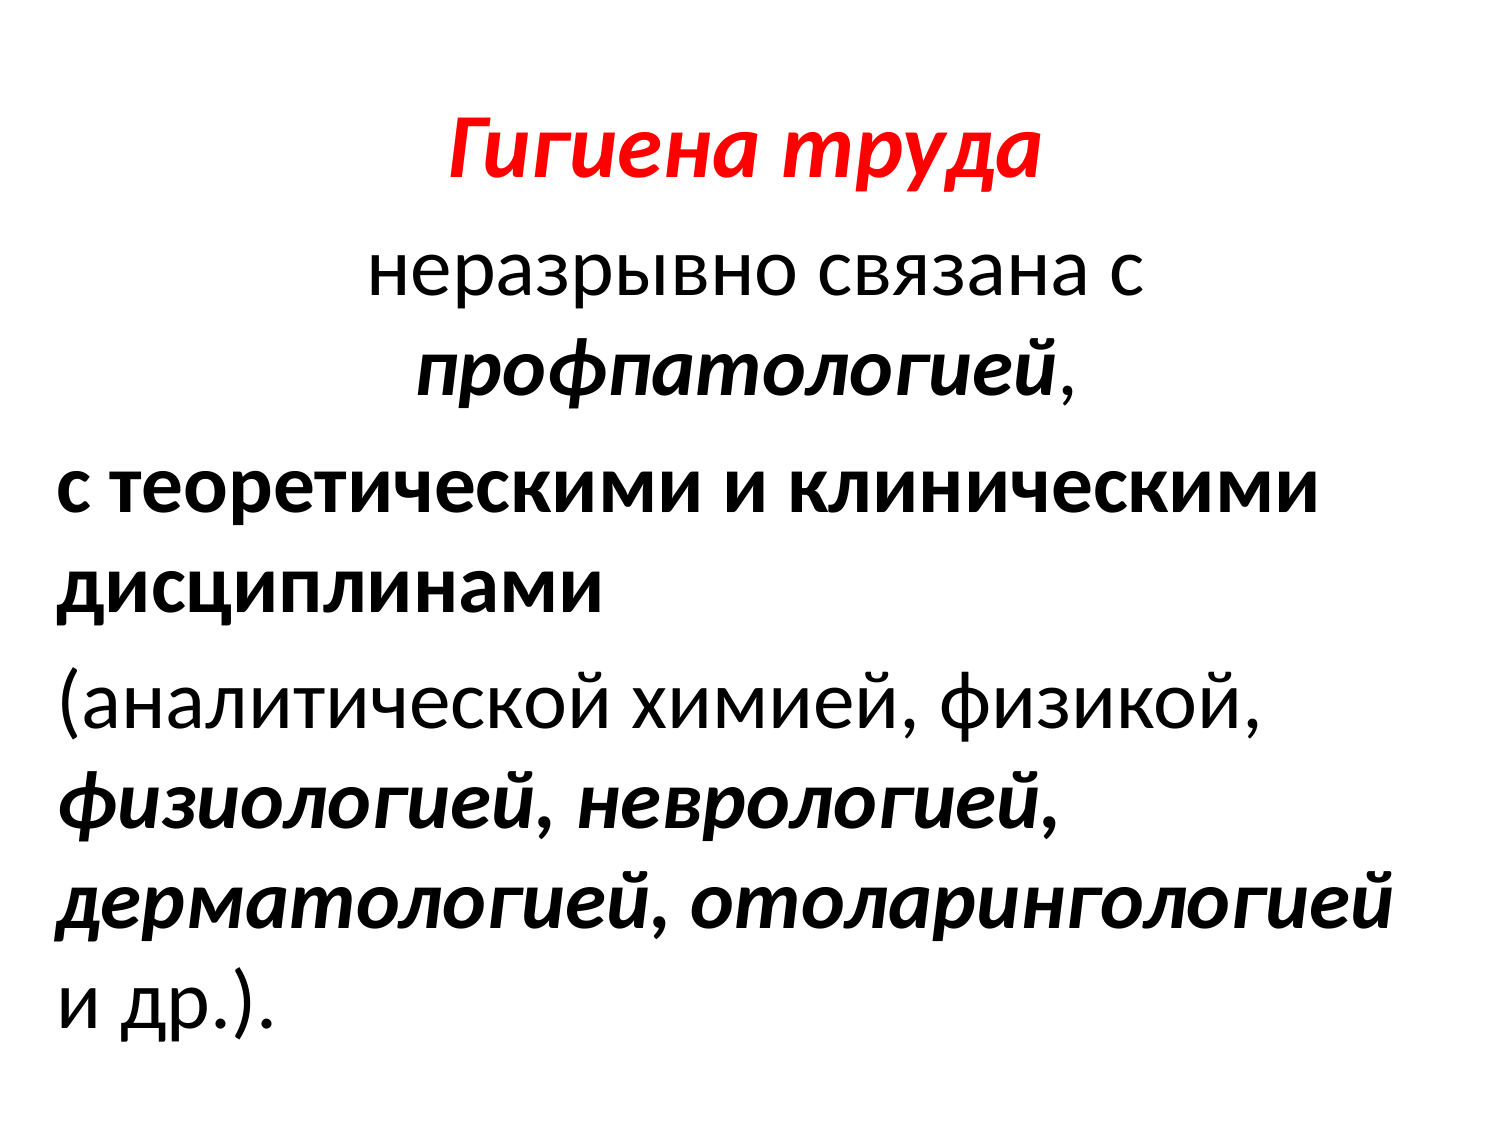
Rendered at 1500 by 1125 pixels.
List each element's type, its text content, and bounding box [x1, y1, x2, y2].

list Гигиена труда неразрывно связана с профпатологией, с теоретическими и клиническими дисциплинами (аналитической химией, физикой, физиологией, неврологией, дерматологией, отоларингологией и др.). [41, 78, 1471, 1059]
